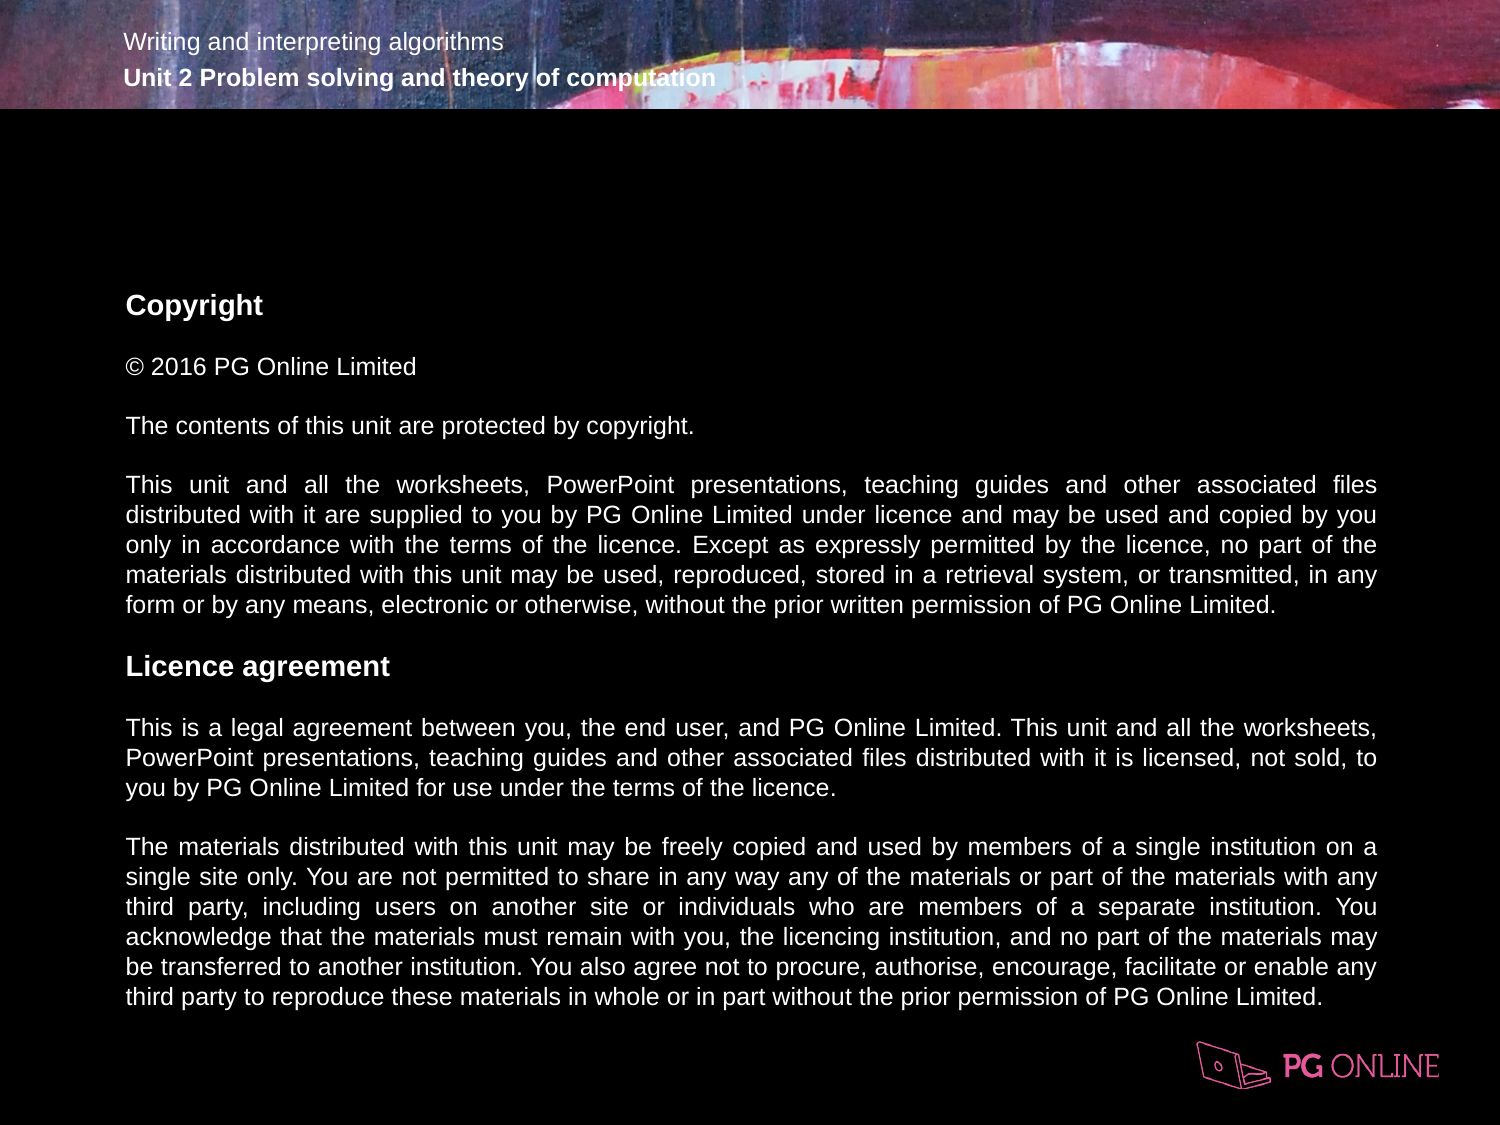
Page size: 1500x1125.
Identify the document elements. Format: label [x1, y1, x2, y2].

picture [0, 0, 1500, 109]
